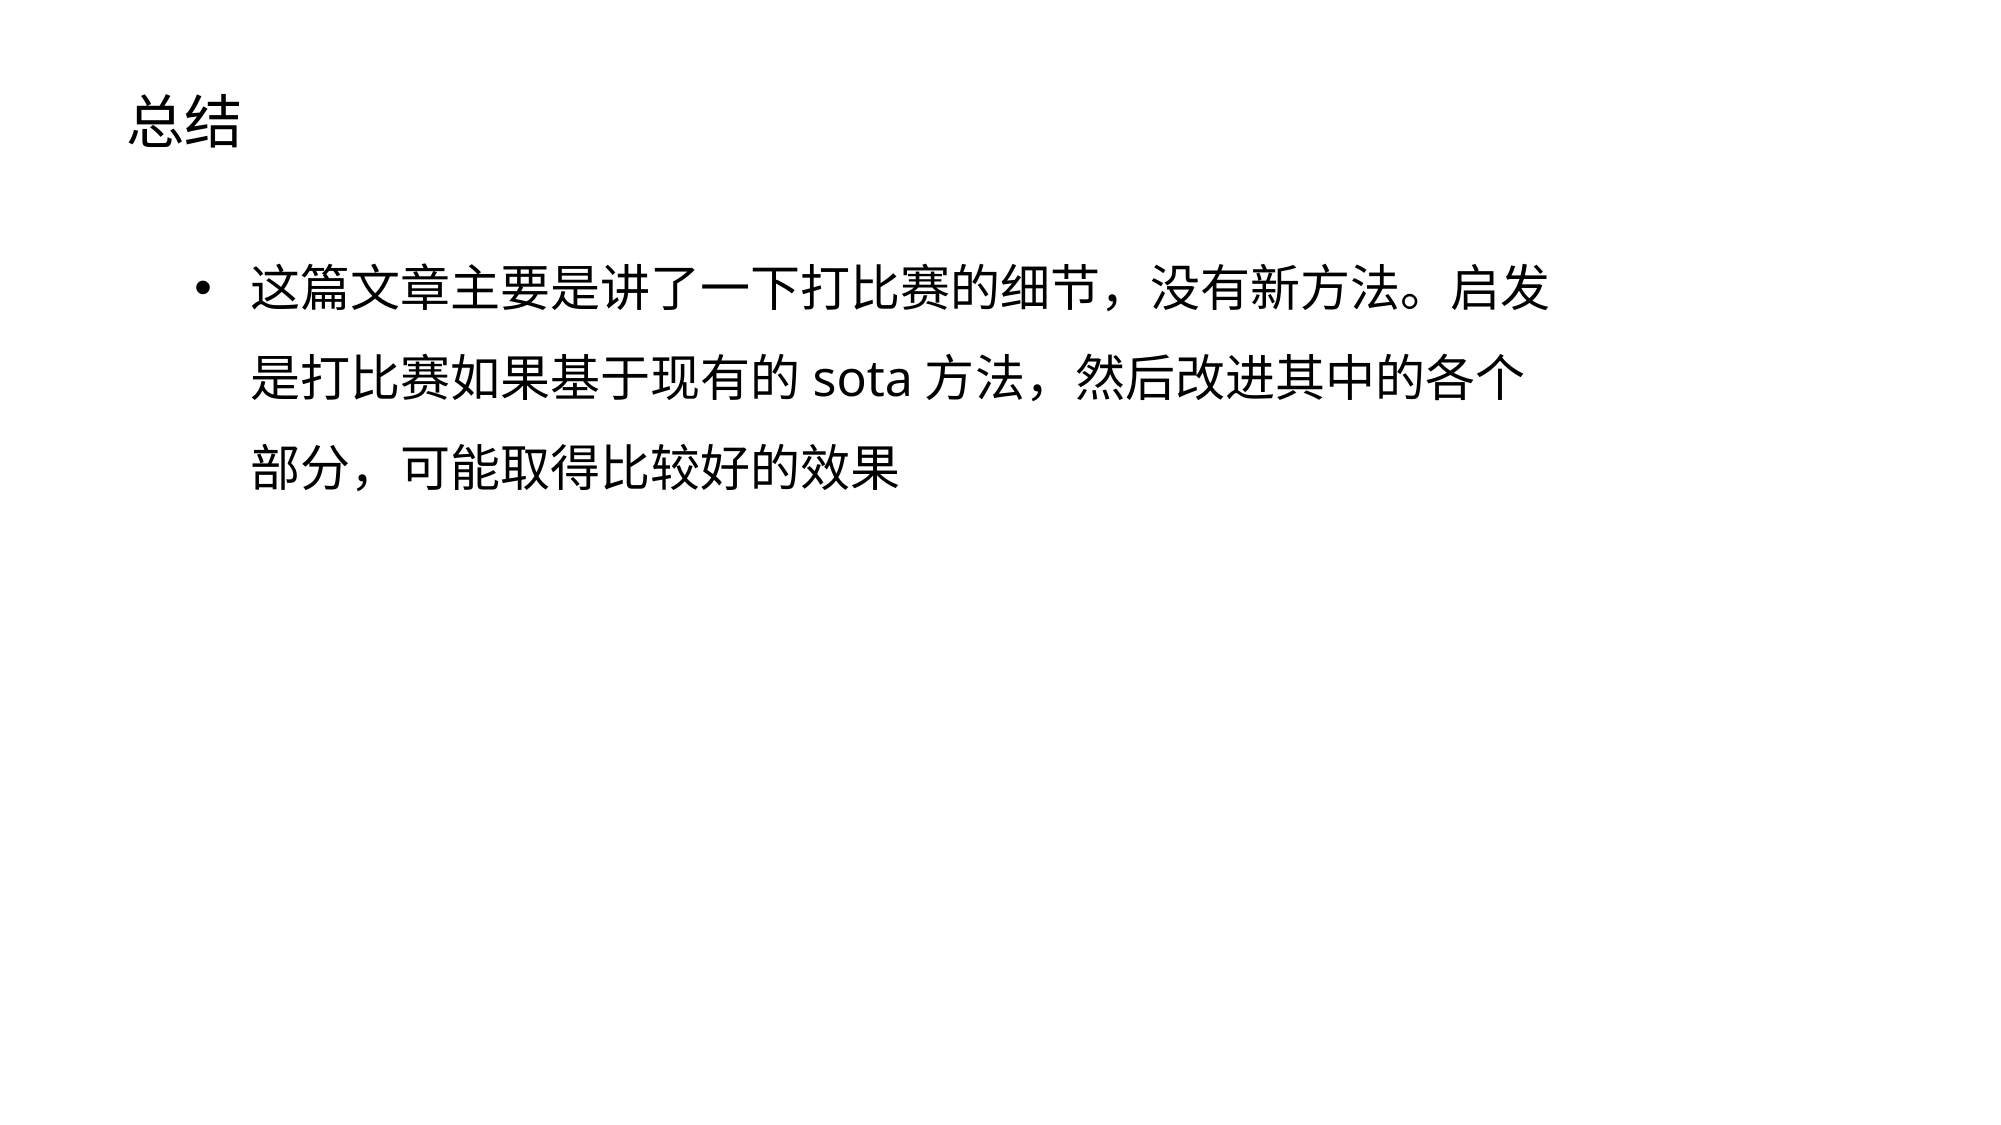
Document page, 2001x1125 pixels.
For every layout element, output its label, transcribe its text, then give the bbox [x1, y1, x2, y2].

text_box 这篇文章主要是讲了一下打比赛的细节，没有新方法。启发是打比赛如果基于现有的sota方法，然后改进其中的各个部分，可能取得比较好的效果 [179, 219, 1581, 505]
text_box 总结 [112, 77, 259, 162]
